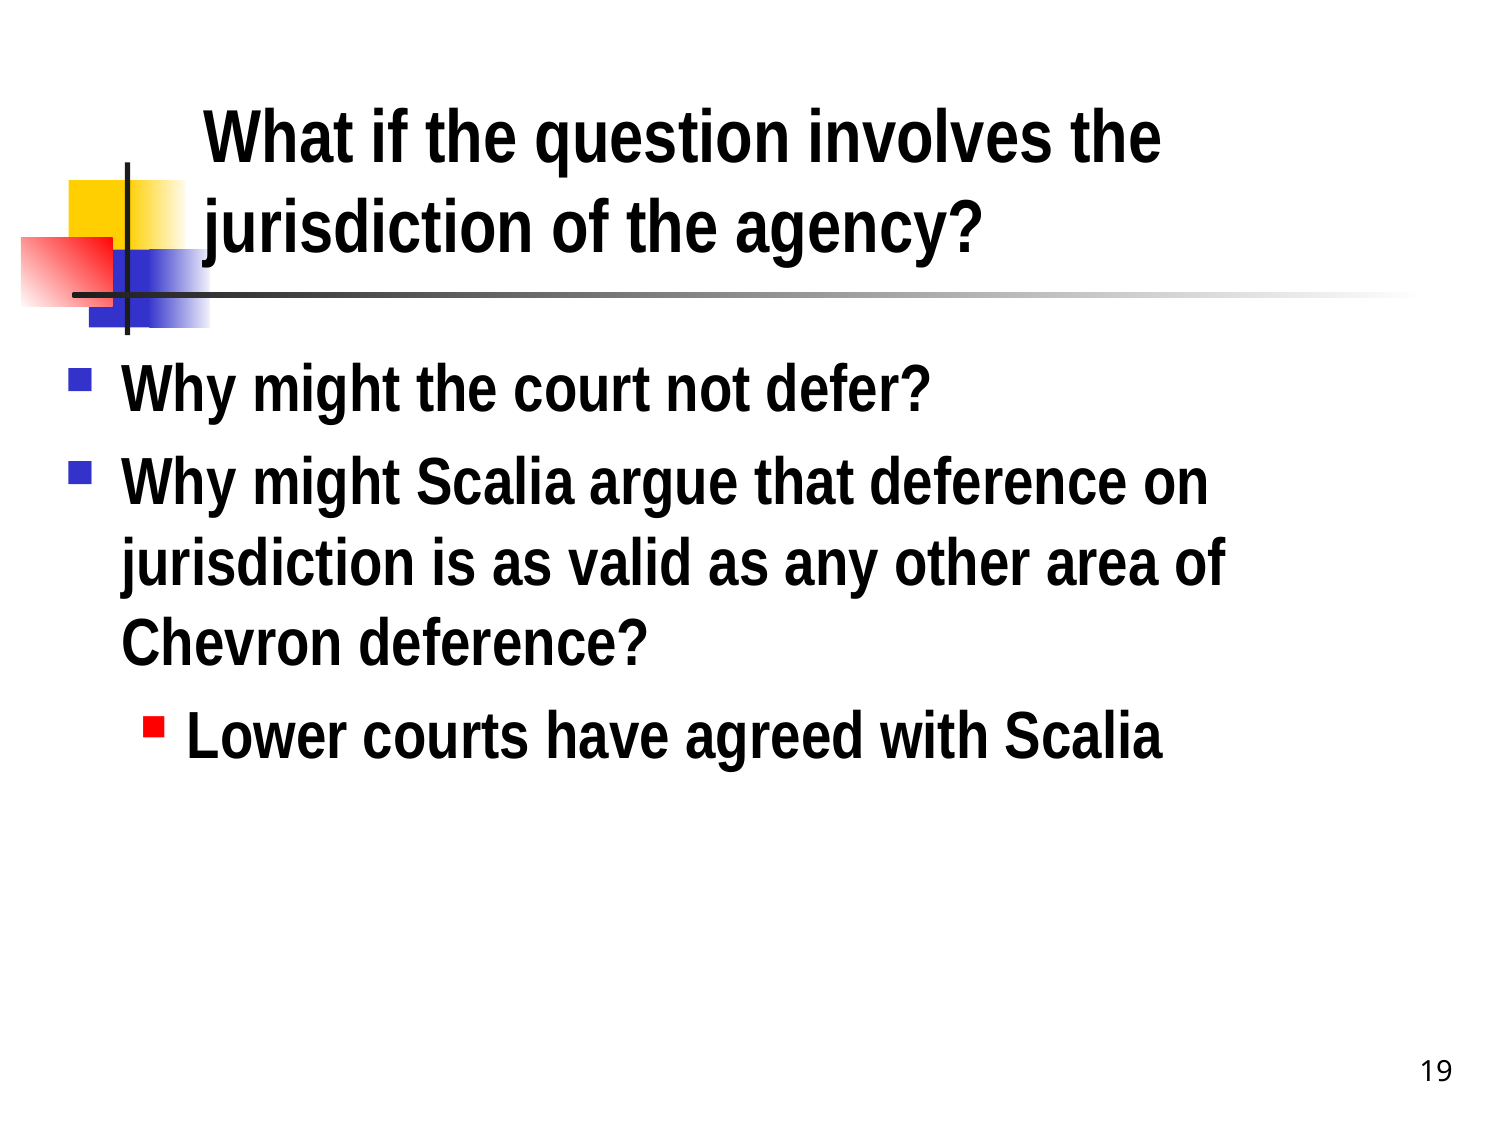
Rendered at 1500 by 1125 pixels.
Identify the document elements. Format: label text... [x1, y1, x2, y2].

list Why might the court not defer? Why might Scalia argue that deference on jurisdiction is as valid as any other area of Chevron deference? Lower courts have agreed with Scalia [50, 337, 1450, 1075]
title What if the question involves the jurisdiction of the agency? [188, 35, 1468, 275]
slide_number 19 [1155, 1024, 1468, 1100]
